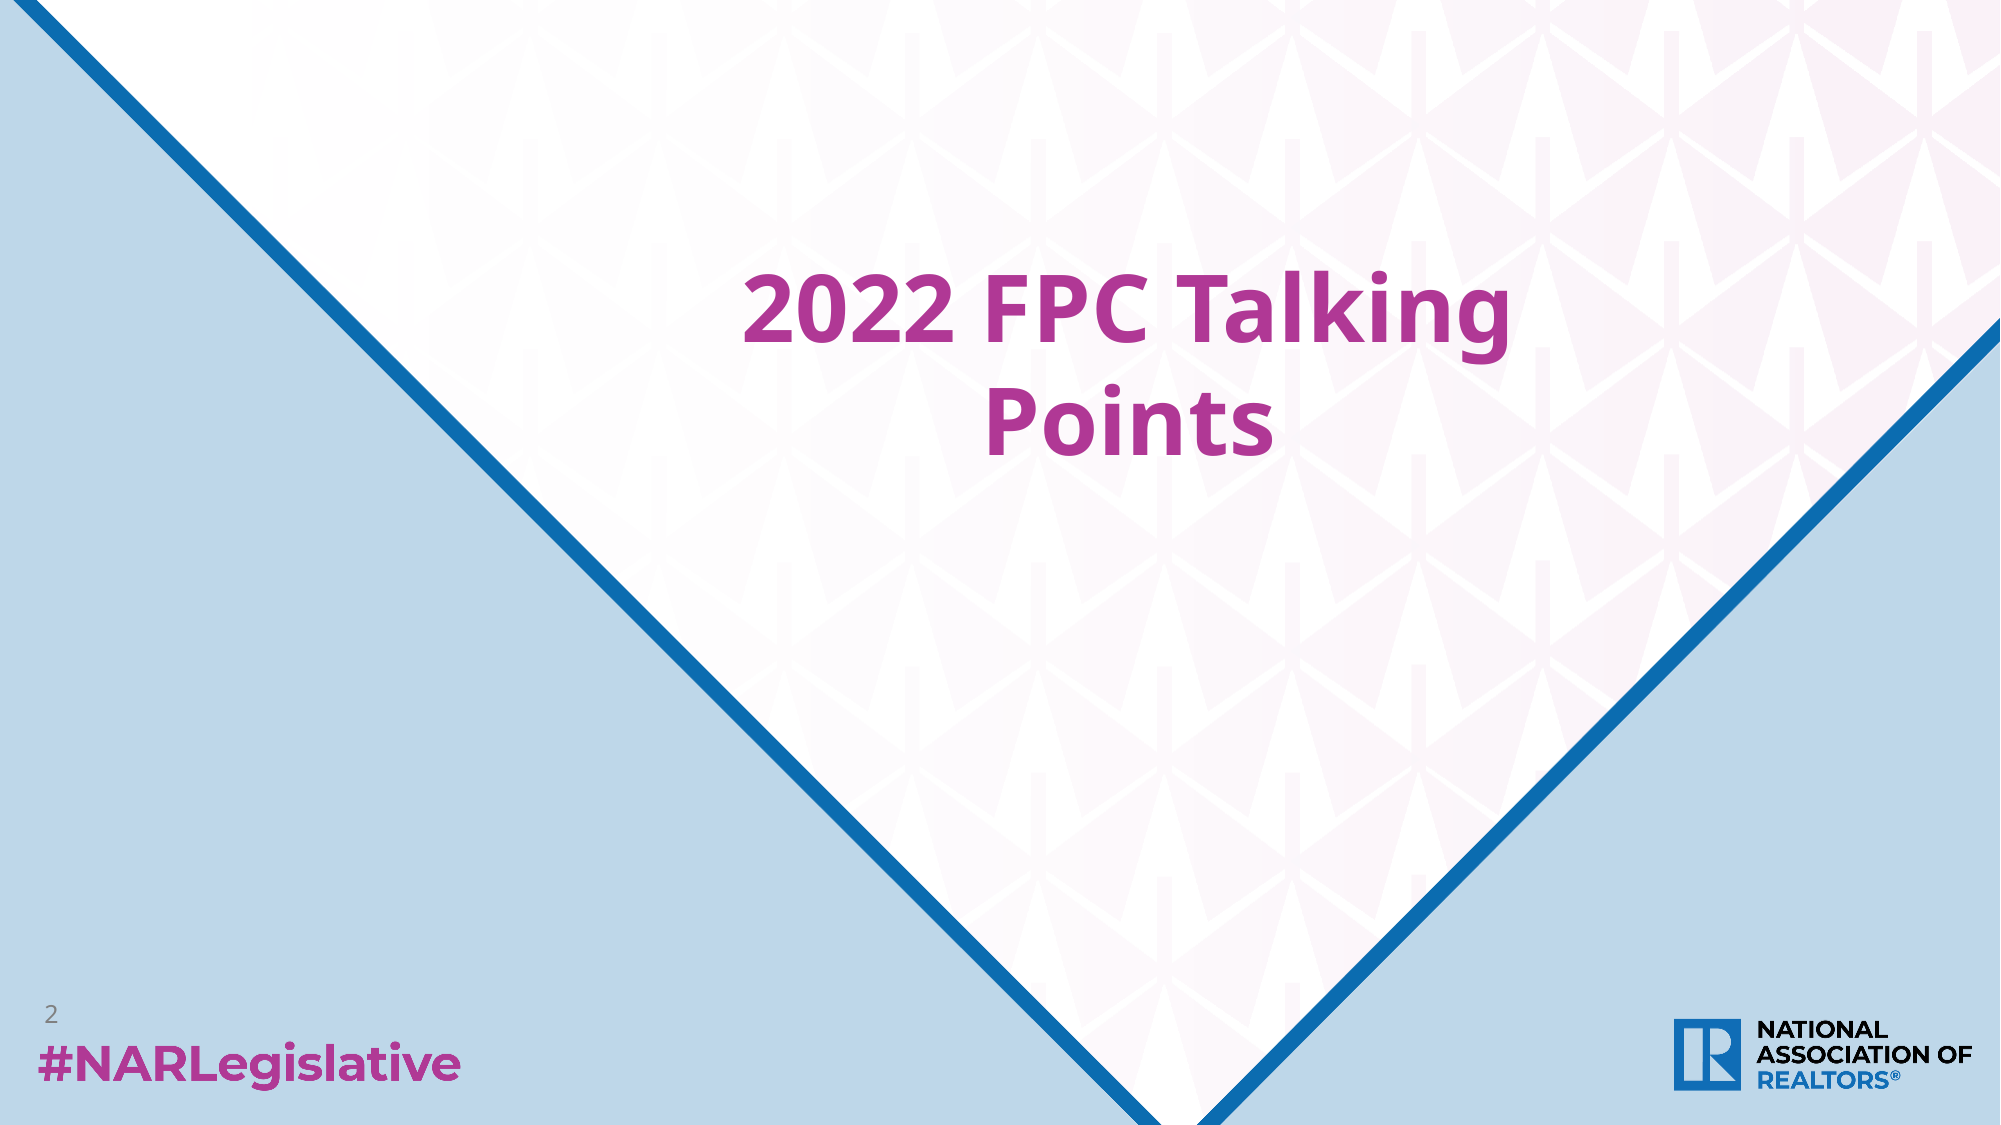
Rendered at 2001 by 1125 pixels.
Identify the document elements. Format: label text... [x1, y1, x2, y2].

picture [0, 0, 2000, 1125]
text_box 2022 FPC Talking Points [614, 241, 1644, 482]
